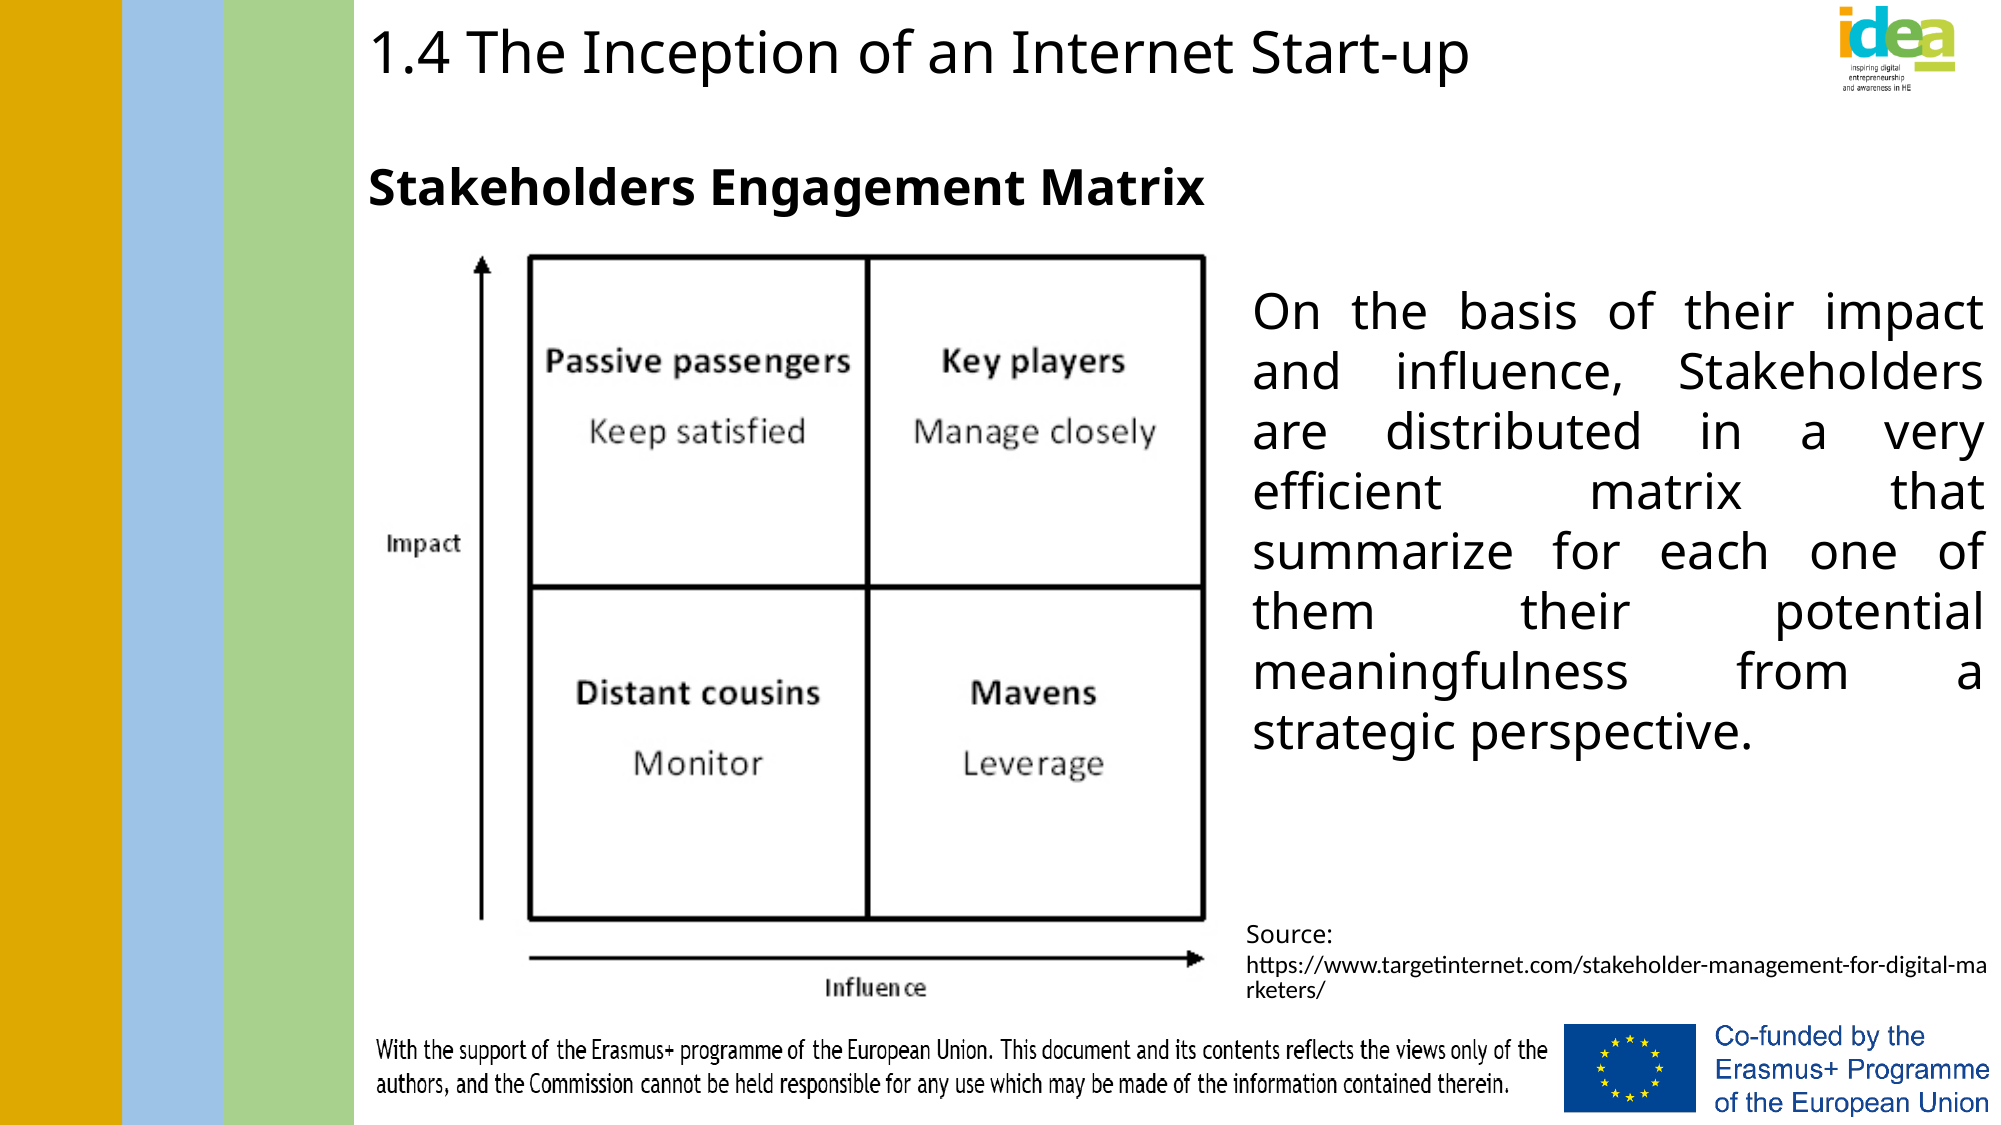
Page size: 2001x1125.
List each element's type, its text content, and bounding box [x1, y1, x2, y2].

text_box Source: https://www.targetinternet.com/stakeholder-management-for-digital-marketers/ [1340, 911, 2000, 1016]
text_box On the basis of their impact and influence, Stakeholders are distributed in a very efficient matrix that summarize for each one of them their potential meaningfulness from a strategic perspective. [1340, 271, 2000, 767]
text_box [222, 0, 355, 1125]
text_box 1.4 The Inception of an Internet Start-up Stakeholders Engagement Matrix [353, 7, 1642, 223]
picture [363, 249, 1989, 1118]
text_box [123, 0, 222, 1125]
picture [1828, 0, 1964, 98]
text_box [0, 0, 123, 1125]
